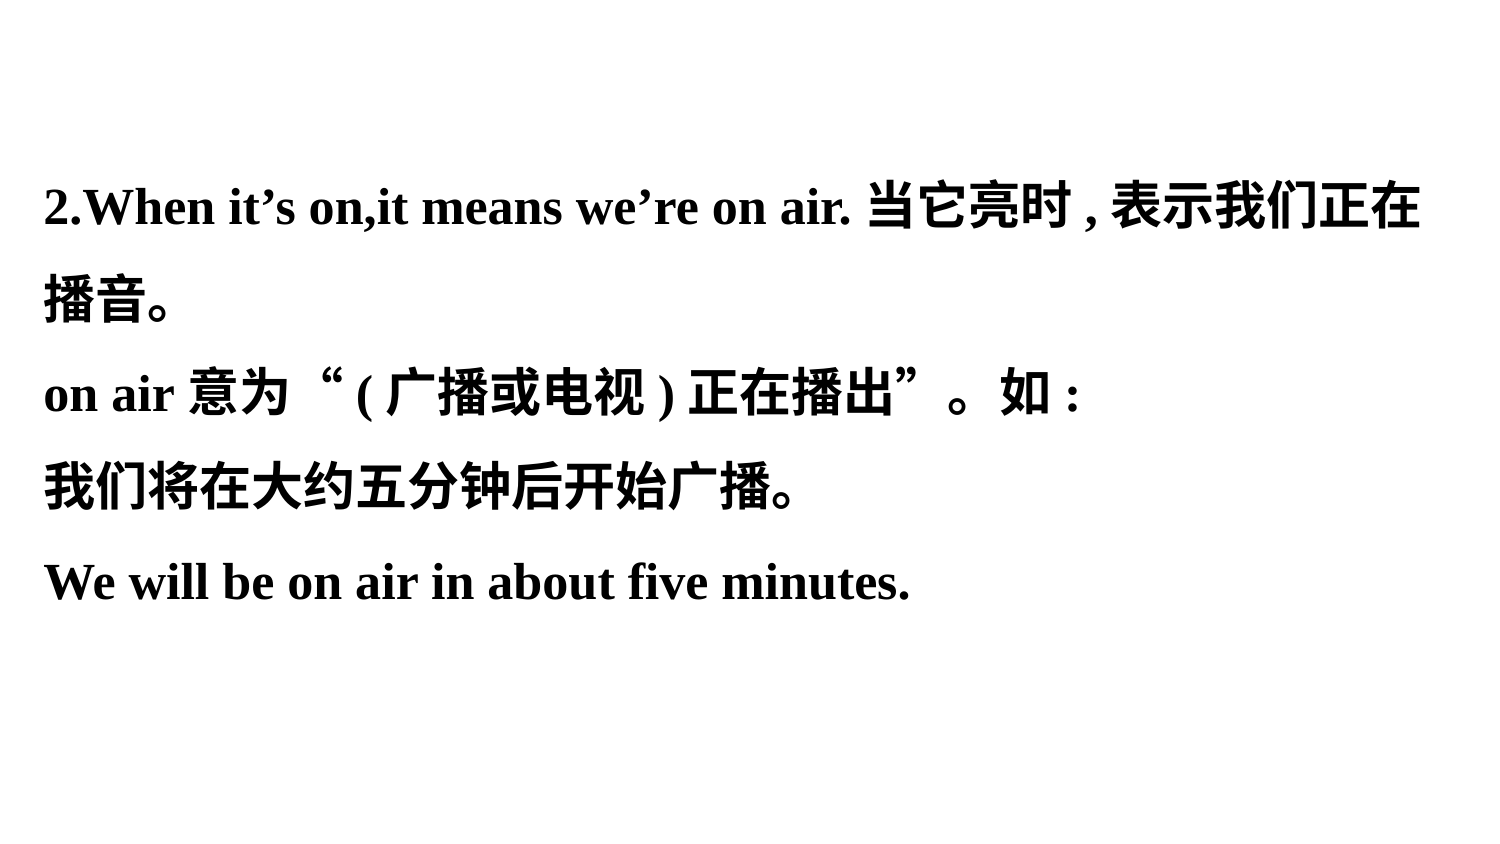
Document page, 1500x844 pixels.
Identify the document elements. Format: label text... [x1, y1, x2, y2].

text_box 2.When it’s on,it means we’re on air.当它亮时,表示我们正在播音。 on air意为“(广播或电视)正在播出”。如: 我们将在大约五分钟后开始广播。 We will be on air in about five minutes. [31, 135, 1463, 616]
